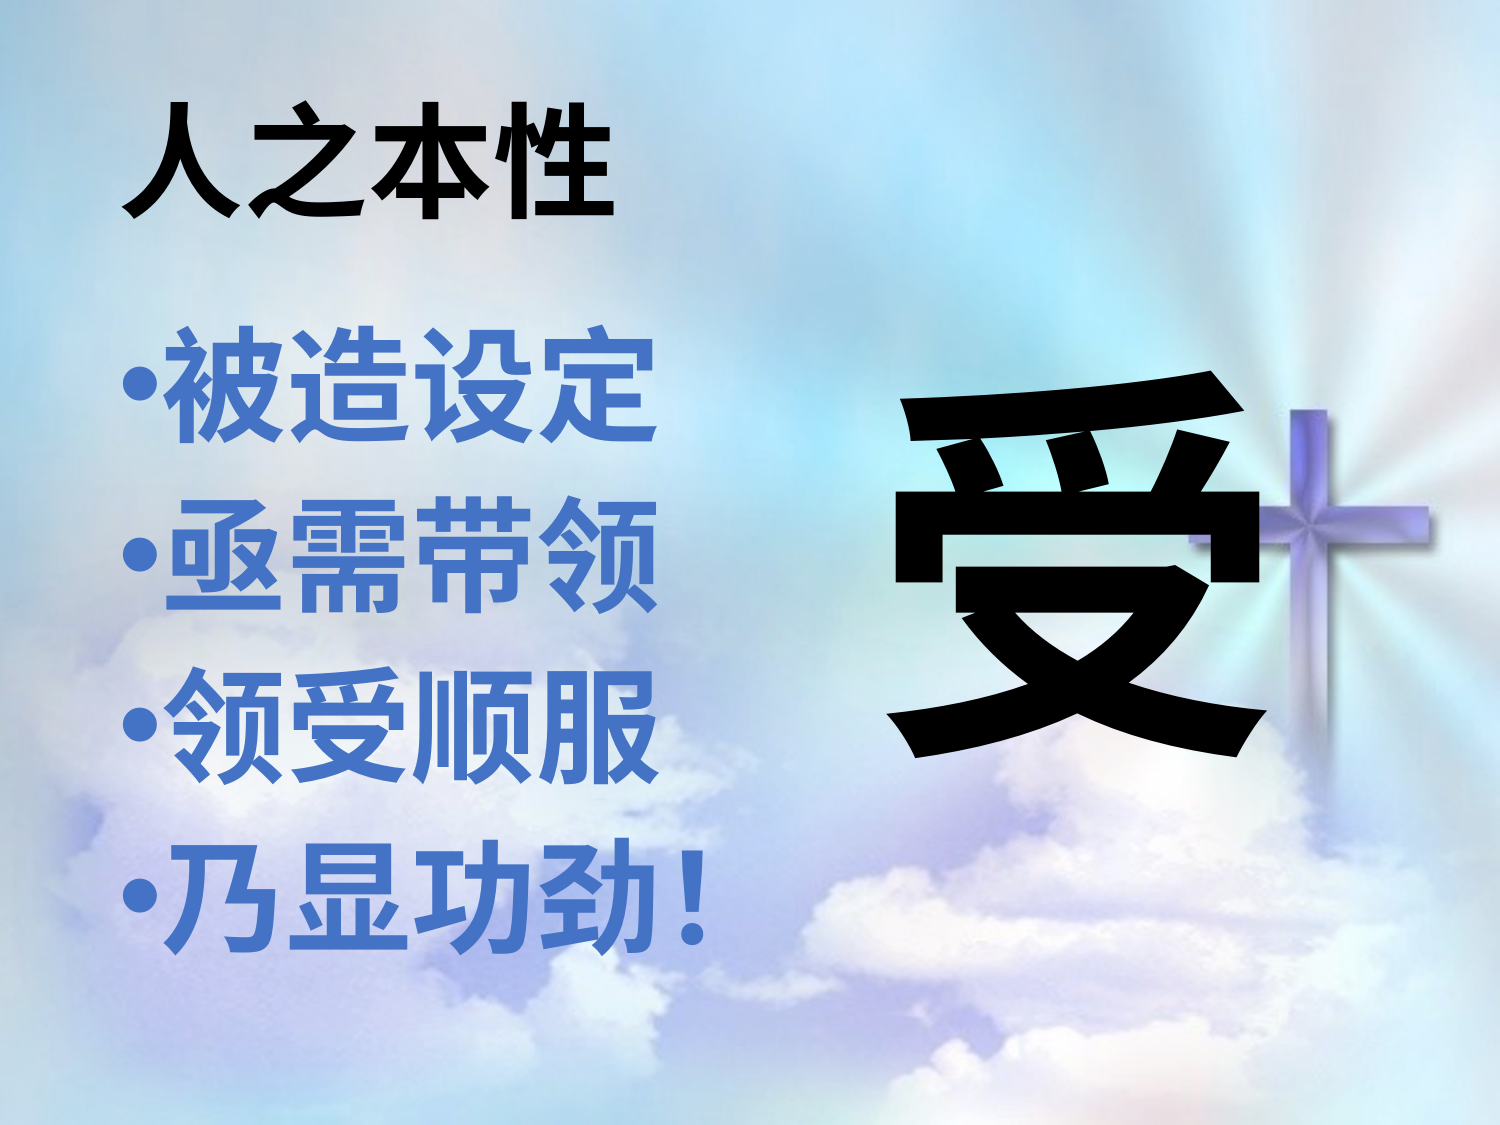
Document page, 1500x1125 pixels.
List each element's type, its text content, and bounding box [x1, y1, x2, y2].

text_box 受 [759, 303, 1397, 817]
title 人之本性 [103, 59, 1397, 278]
list 被造设定 亟需带领 领受顺服 乃显功劲！ [103, 299, 741, 1014]
